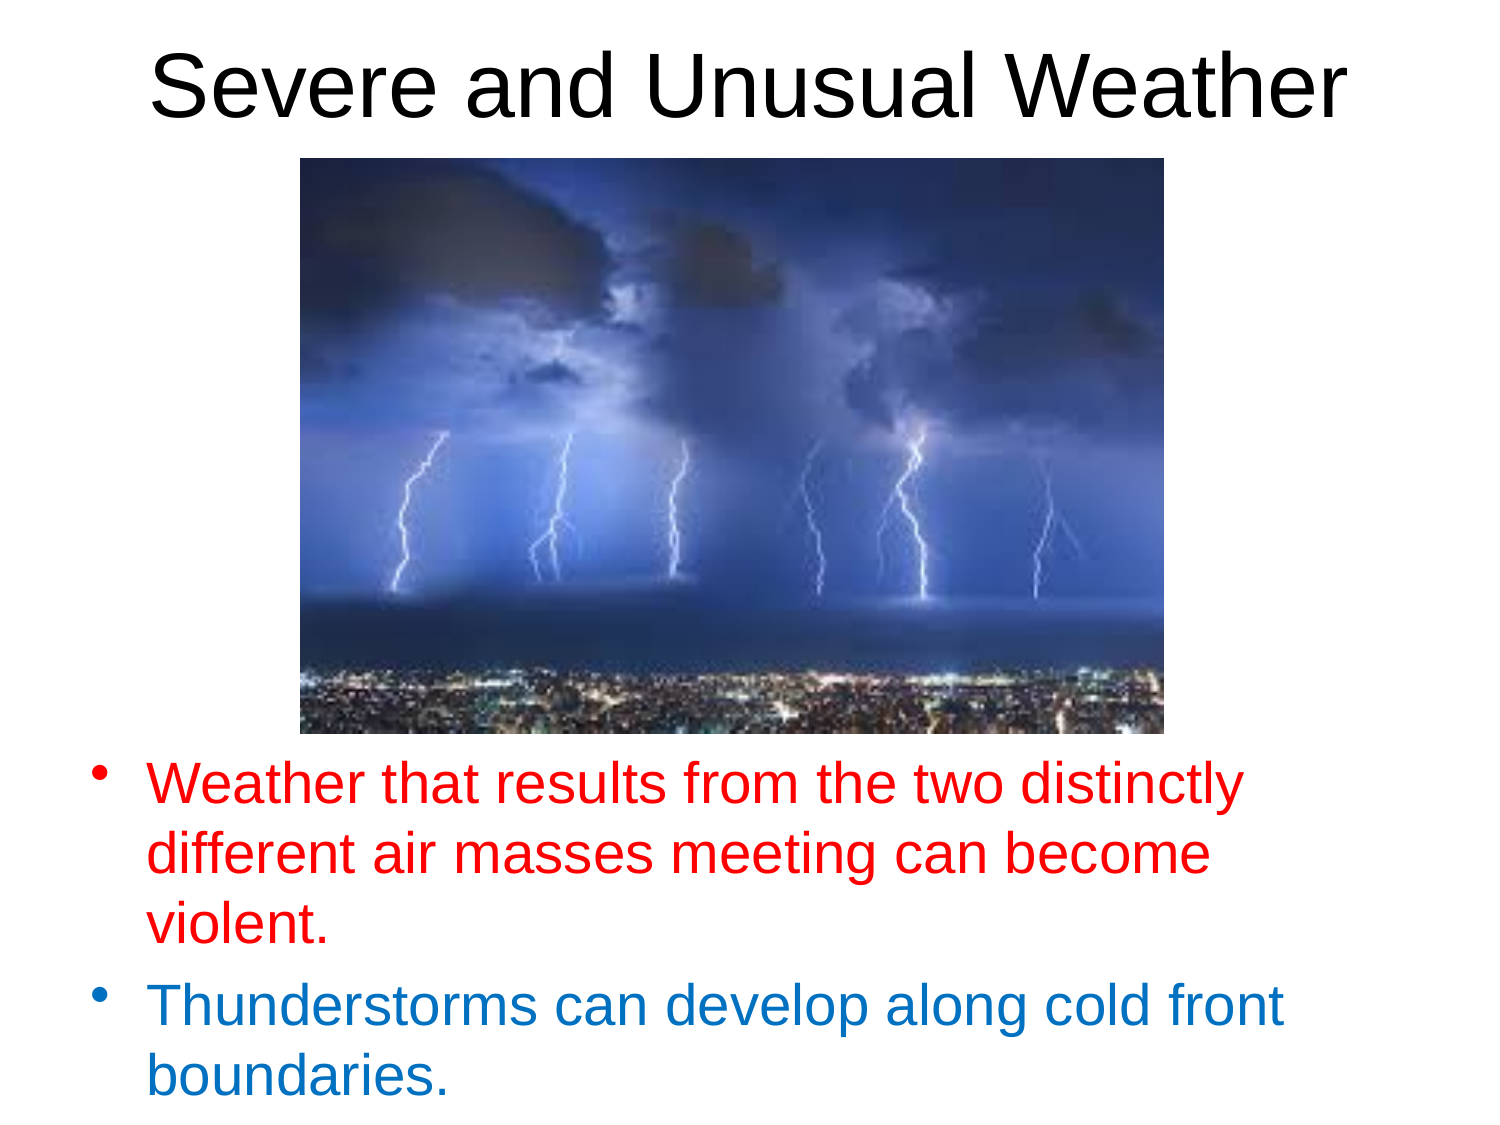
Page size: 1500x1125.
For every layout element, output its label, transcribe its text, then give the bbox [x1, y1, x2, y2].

picture [299, 157, 1165, 734]
list Weather that results from the two distinctly different air masses meeting can become violent. Thunderstorms can develop along cold front boundaries. [75, 737, 1425, 1125]
title Severe and Unusual Weather [75, 12, 1425, 150]
